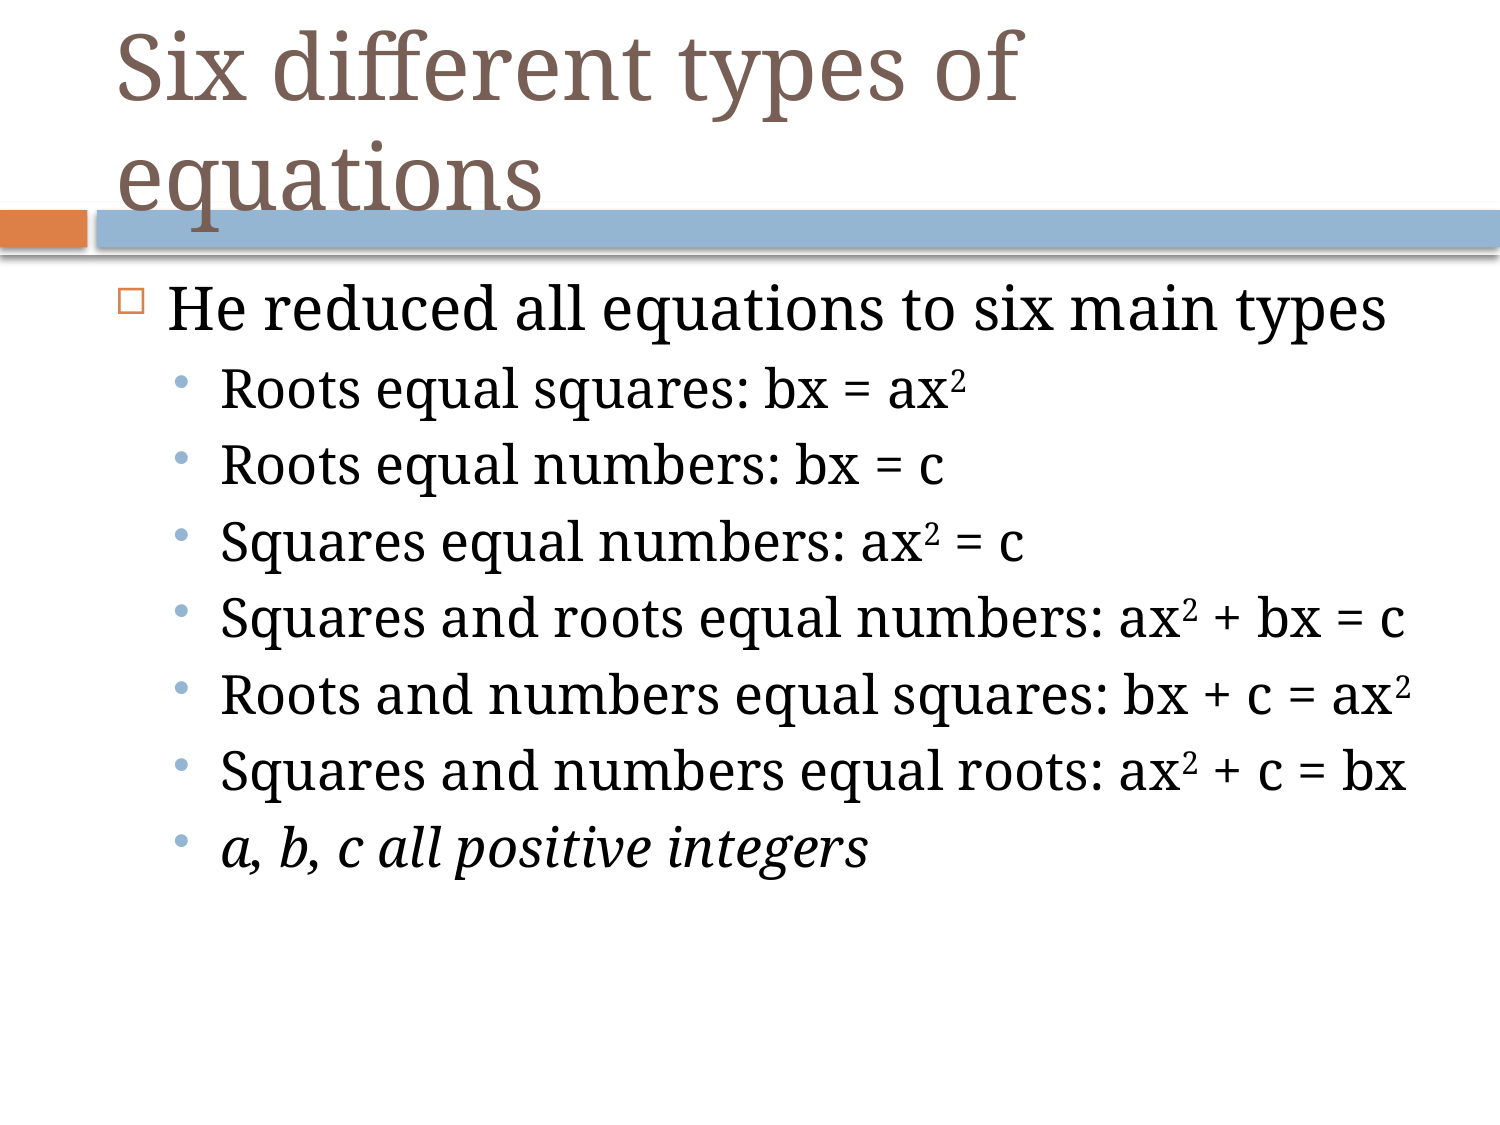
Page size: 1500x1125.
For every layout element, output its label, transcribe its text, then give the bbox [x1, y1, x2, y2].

title Six different types of equations [100, 37, 1438, 200]
list He reduced all equations to six main types Roots equal squares: bx = ax2 Roots equal numbers: bx = c Squares equal numbers: ax2 = c Squares and roots equal numbers: ax2 + bx = c Roots and numbers equal squares: bx + c = ax2 Squares and numbers equal roots: ax2 + c = bx a, b, c all positive integers [100, 262, 1438, 1000]
